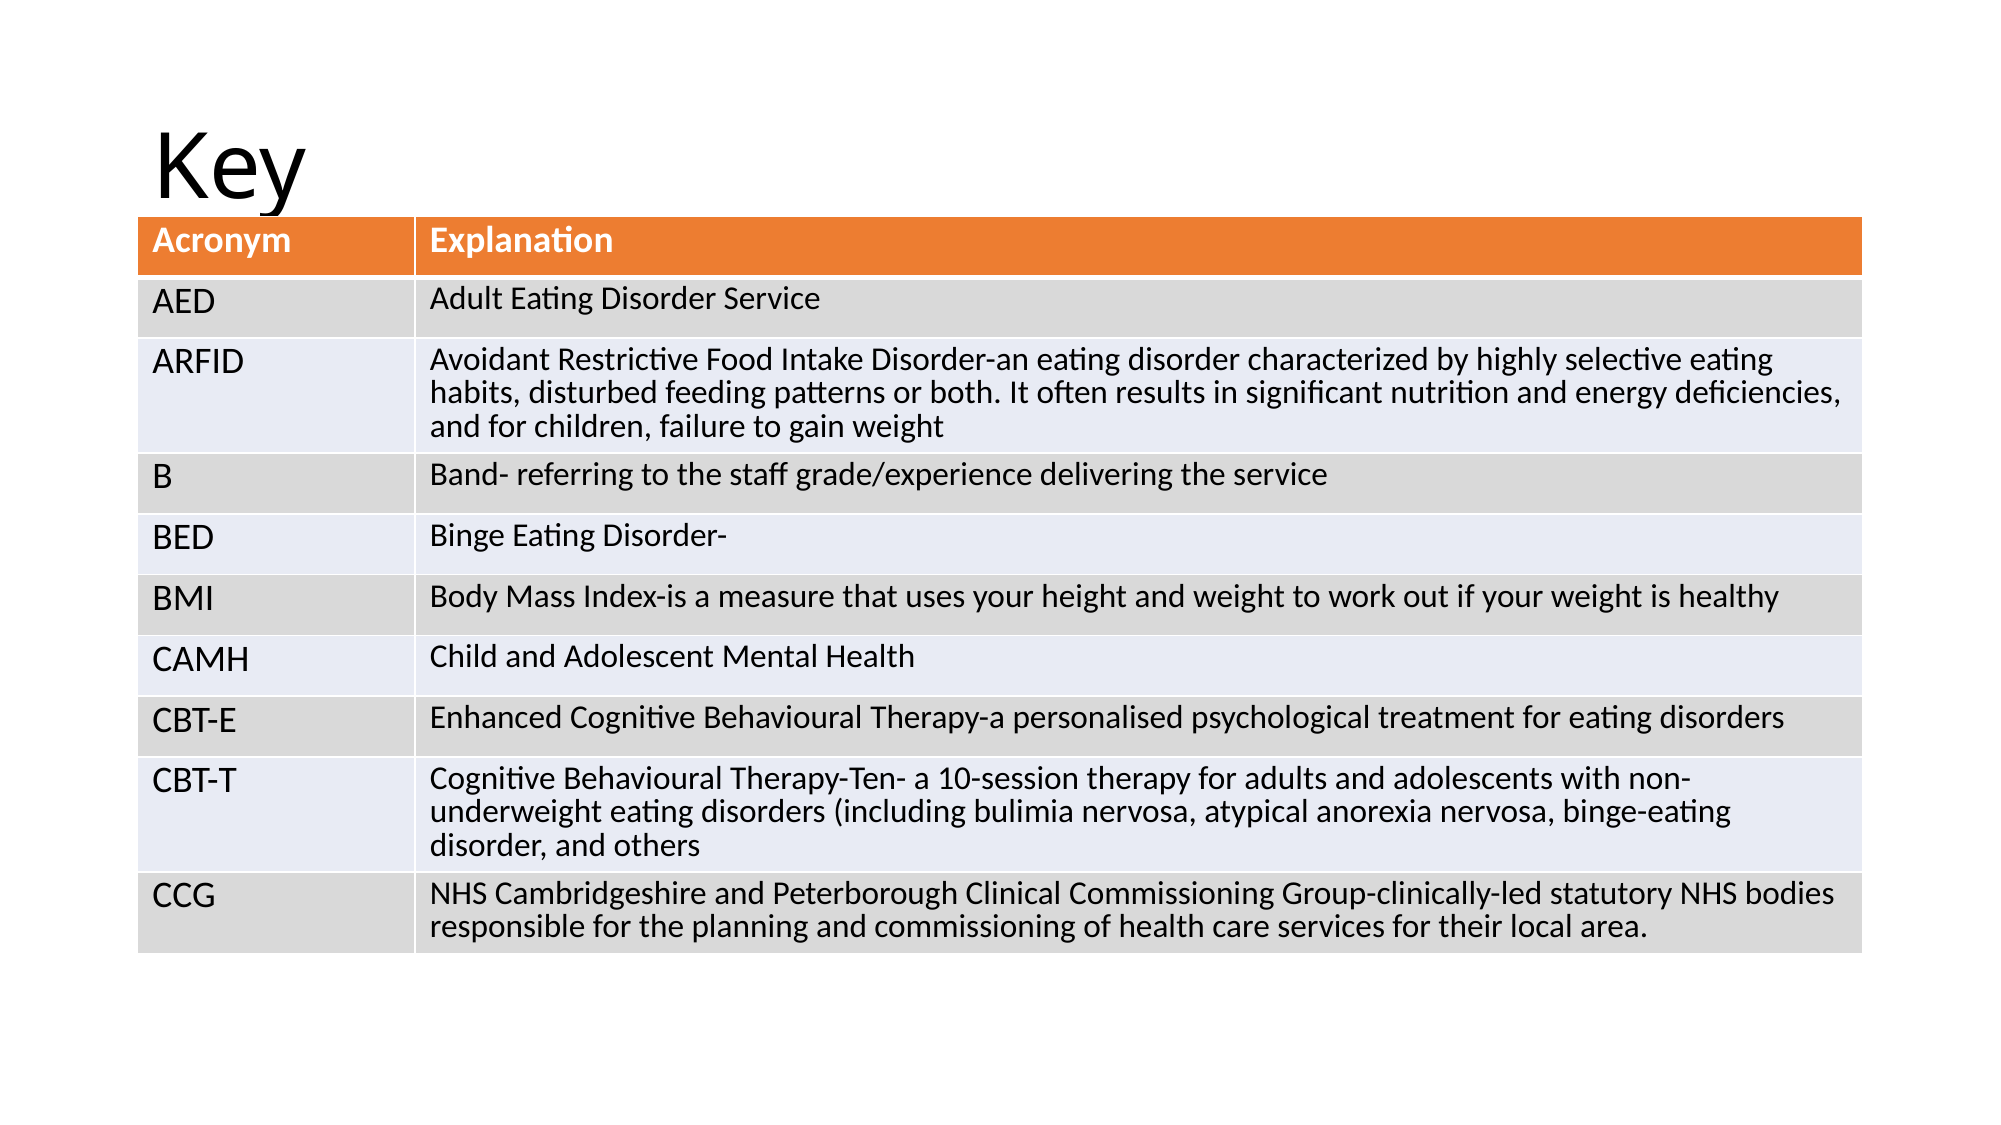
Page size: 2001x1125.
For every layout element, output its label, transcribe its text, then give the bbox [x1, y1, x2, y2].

table_cell AED [138, 280, 414, 337]
table_cell CBT-T [138, 758, 414, 871]
table_cell Avoidant Restrictive Food Intake Disorder-an eating disorder characterized by highly selective eating habits, disturbed feeding patterns or both. It often results in significant nutrition and energy deficiencies, and for children, failure to gain weight [416, 339, 1862, 452]
table_cell BED [138, 515, 414, 574]
table_cell BMI [138, 575, 414, 635]
table_cell ARFID [138, 339, 414, 452]
table_cell NHS Cambridgeshire and Peterborough Clinical Commissioning Group-clinically-led statutory NHS bodies responsible for the planning and commissioning of health care services for their local area. [416, 873, 1862, 953]
table_header Explanation [416, 217, 1862, 275]
title Key [137, 59, 1863, 216]
table_cell CBT-E [138, 697, 414, 756]
table_cell Child and Adolescent Mental Health [416, 636, 1862, 695]
table_cell Enhanced Cognitive Behavioural Therapy-a personalised psychological treatment for eating disorders [416, 697, 1862, 756]
table_header Acronym [138, 217, 414, 275]
table_cell Band- referring to the staff grade/experience delivering the service [416, 454, 1862, 513]
table_cell CCG [138, 873, 414, 953]
table_cell Body Mass Index-is a measure that uses your height and weight to work out if your weight is healthy [416, 575, 1862, 635]
table_cell CAMH [138, 636, 414, 695]
table_cell Binge Eating Disorder- [416, 515, 1862, 574]
table_cell Cognitive Behavioural Therapy-Ten- a 10-session therapy for adults and adolescents with non-underweight eating disorders (including bulimia nervosa, atypical anorexia nervosa, binge-eating disorder, and others [416, 758, 1862, 871]
table_cell B [138, 454, 414, 513]
table_cell Adult Eating Disorder Service [416, 280, 1862, 337]
